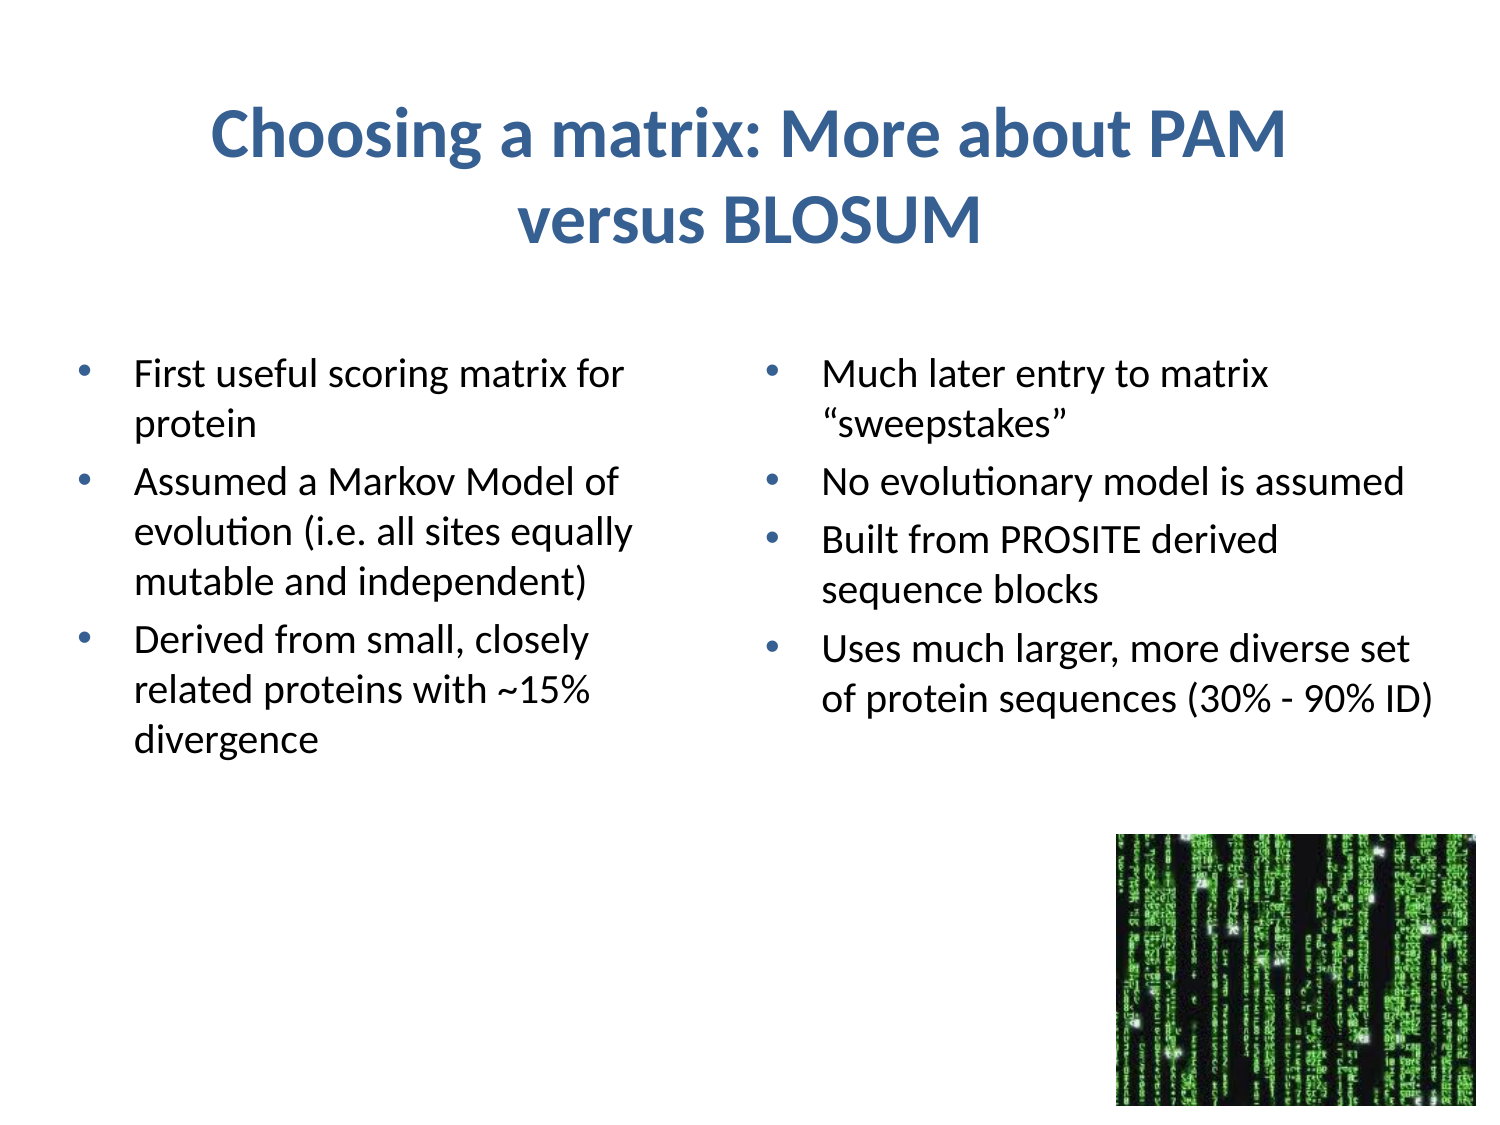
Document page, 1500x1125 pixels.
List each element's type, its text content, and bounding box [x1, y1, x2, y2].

list First useful scoring matrix for protein Assumed a Markov Model of evolution (i.e. all sites equally mutable and independent) Derived from small, closely related proteins with ~15% divergence [62, 338, 725, 1013]
list Much later entry to matrix “sweepstakes” No evolutionary model is assumed Built from PROSITE derived sequence blocks Uses much larger, more diverse set of protein sequences (30% - 90% ID) [750, 338, 1463, 1013]
picture [1115, 833, 1476, 1107]
title Choosing a matrix: More about PAM versus BLOSUM [112, 78, 1388, 266]
